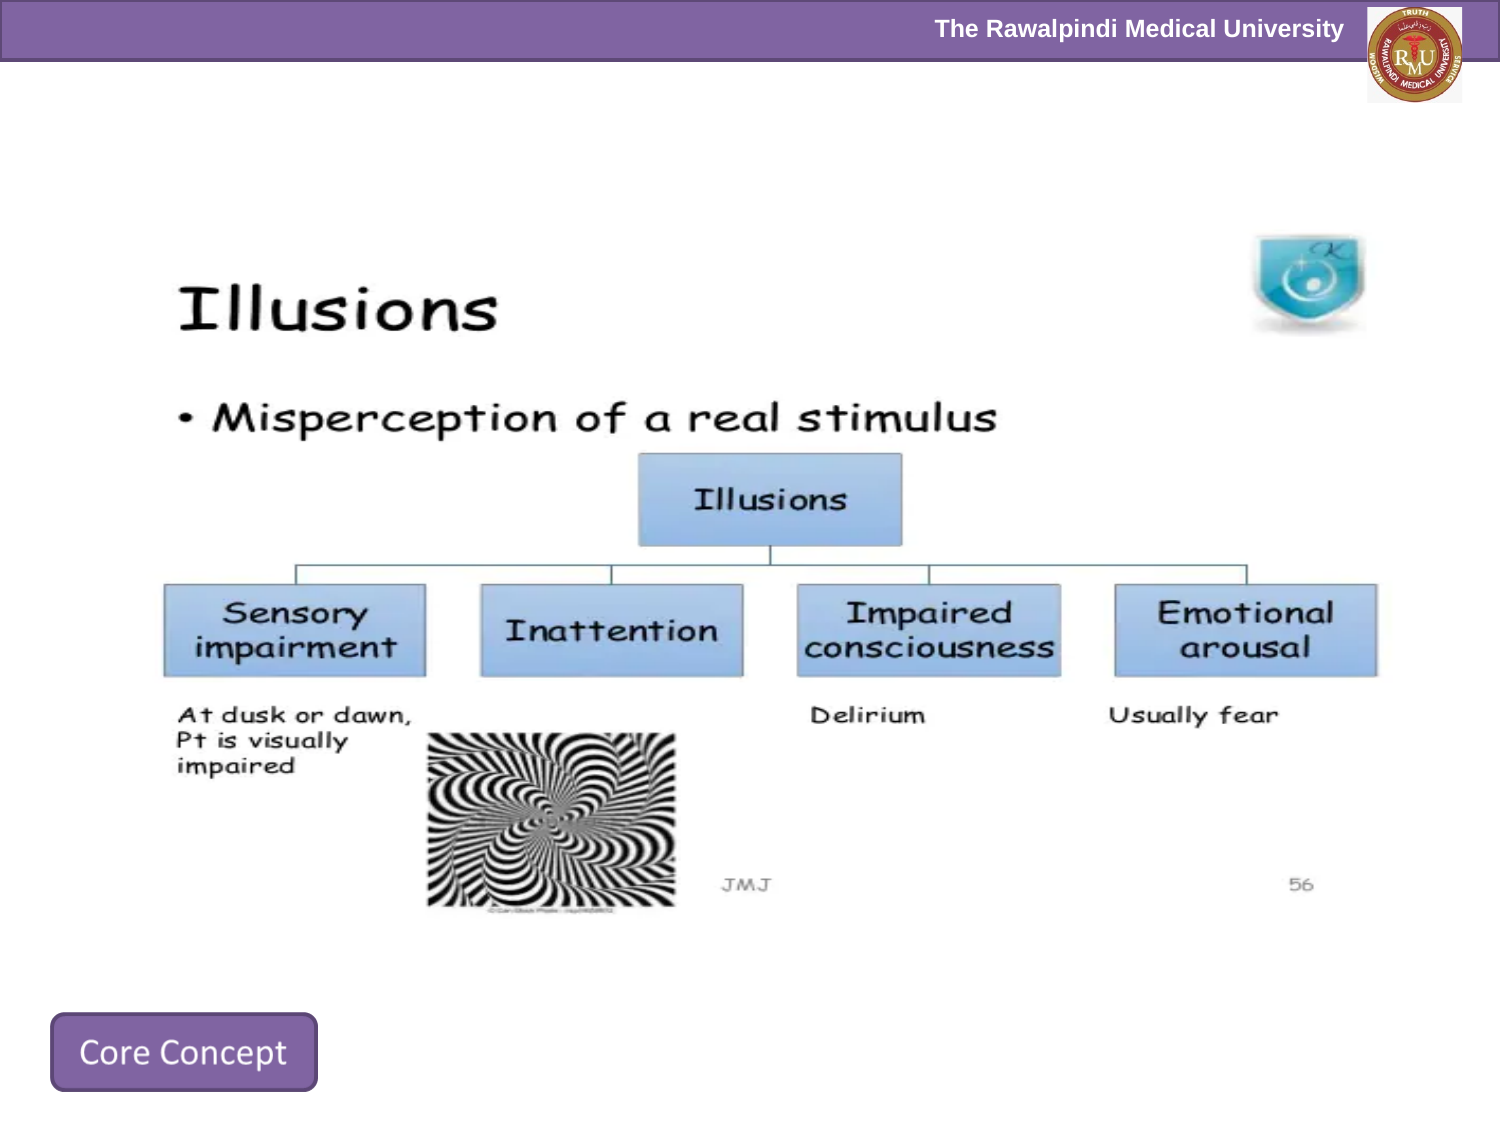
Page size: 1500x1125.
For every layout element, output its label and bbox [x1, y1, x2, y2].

picture [49, 1012, 318, 1098]
list [71, 206, 1422, 919]
picture [1367, 7, 1463, 103]
